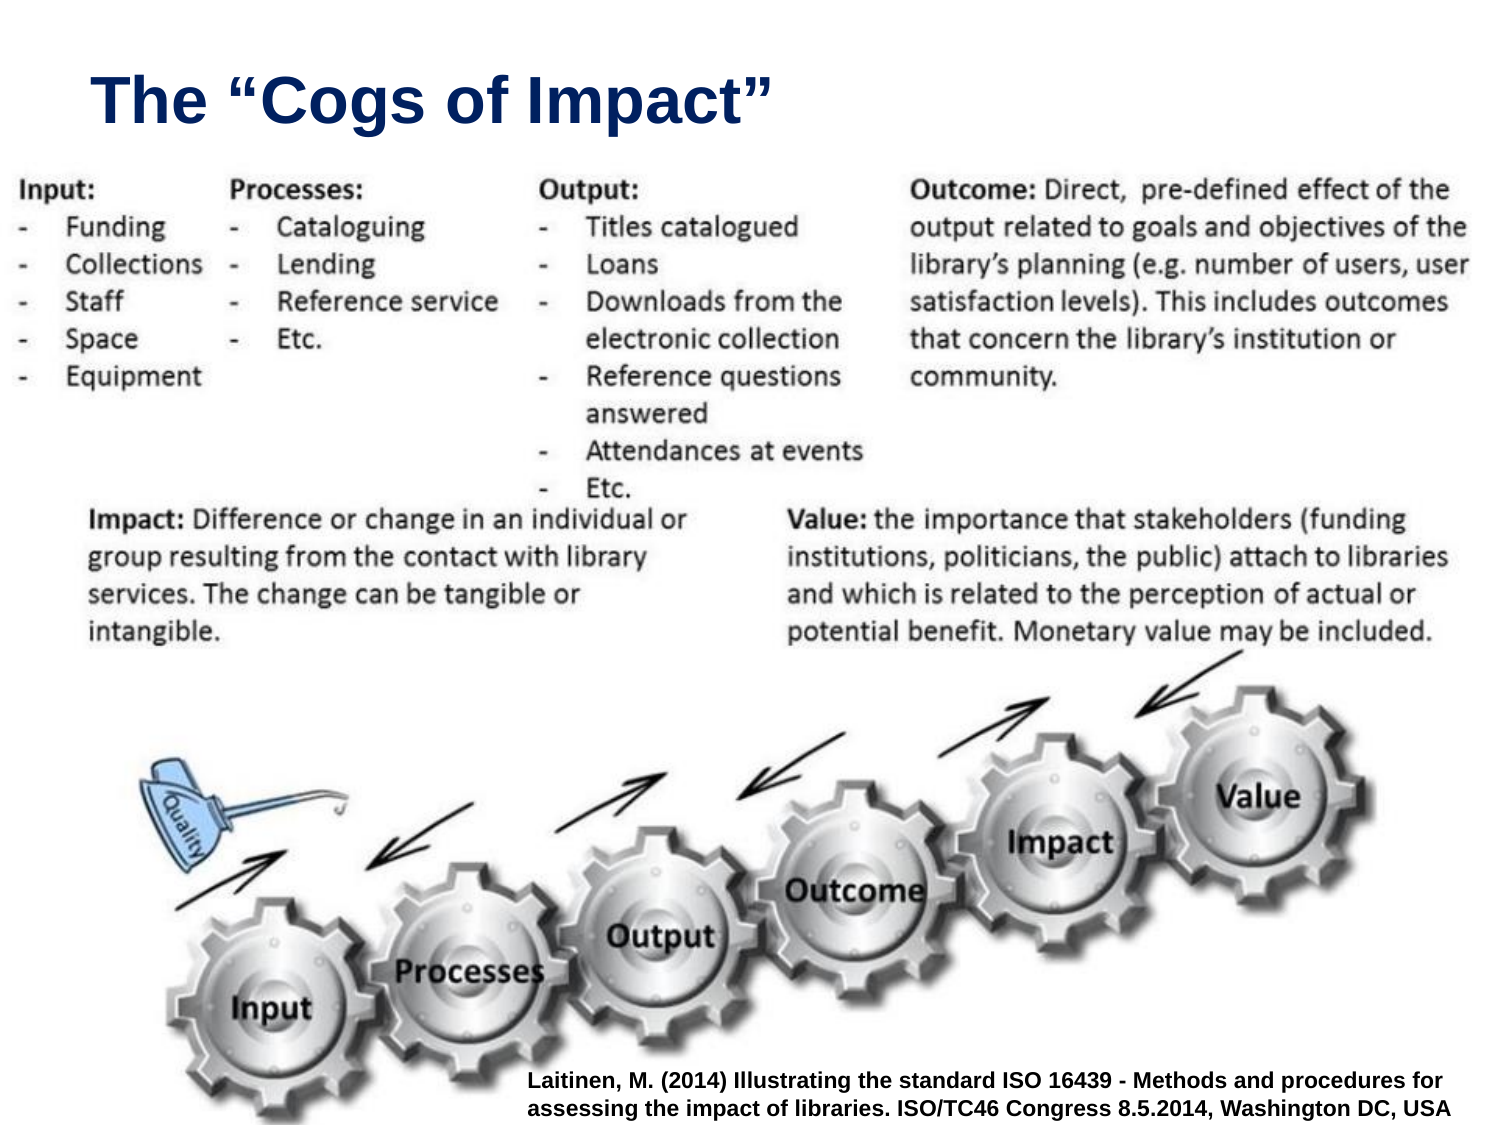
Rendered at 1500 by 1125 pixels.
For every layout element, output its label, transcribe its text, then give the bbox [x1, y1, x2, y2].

title The “Cogs of Impact” [75, 45, 1424, 149]
picture [0, 162, 1500, 1125]
